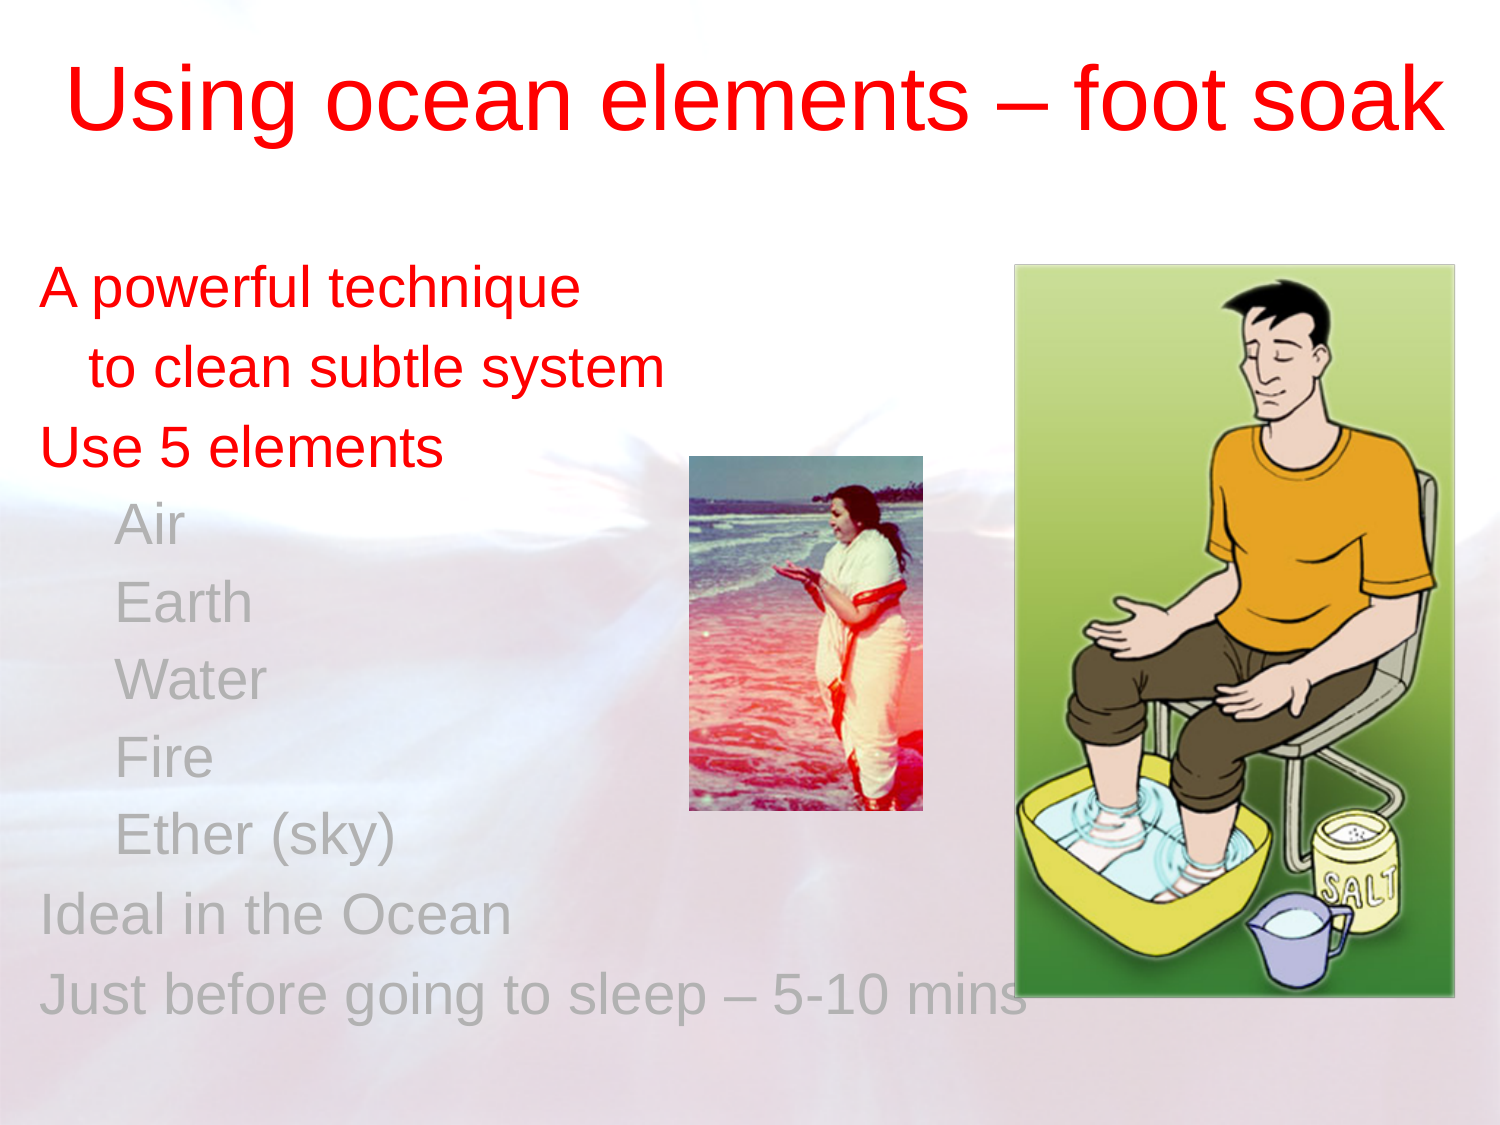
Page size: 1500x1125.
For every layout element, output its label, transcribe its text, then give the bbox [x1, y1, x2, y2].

list A powerful technique to clean subtle system Use 5 elements Air Earth Water Fire Ether (sky) Ideal in the Ocean Just before going to sleep – 5-10 mins [24, 249, 1301, 1038]
title Using ocean elements – foot soak [37, 0, 1476, 188]
picture [687, 453, 926, 813]
picture [1012, 262, 1458, 1001]
